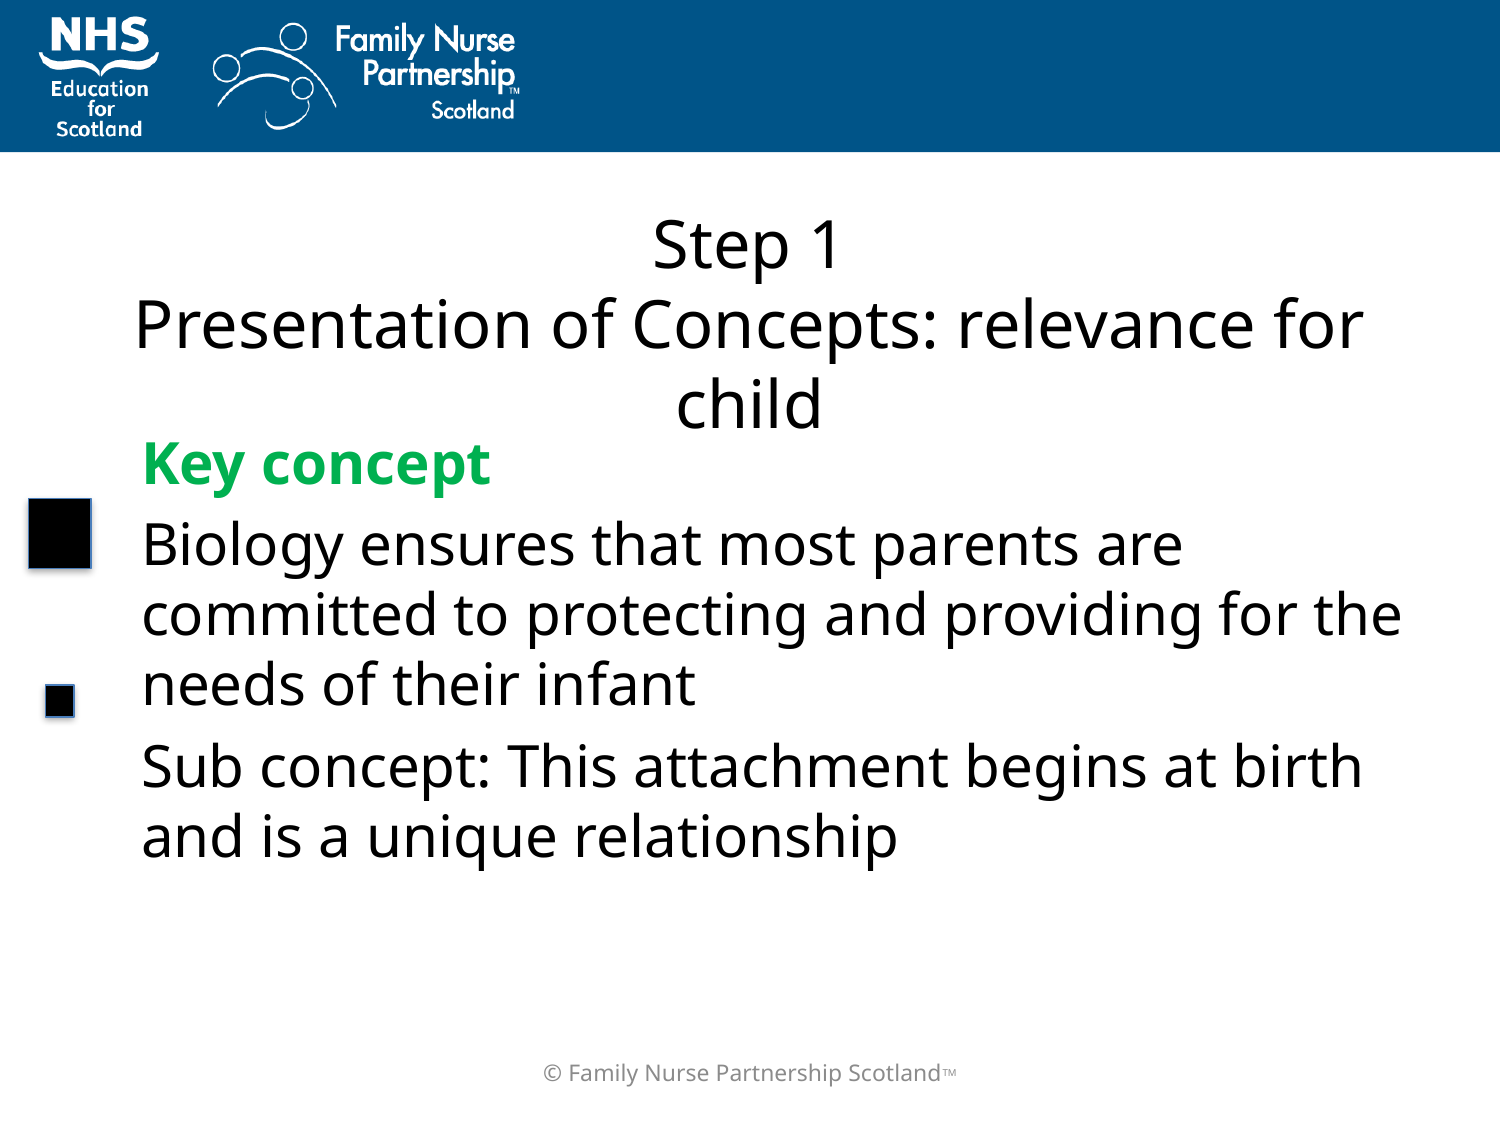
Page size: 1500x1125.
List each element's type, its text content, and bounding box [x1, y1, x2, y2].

text_box [45, 684, 75, 718]
footer © Family Nurse Partnership ScotlandTM [512, 1042, 988, 1103]
text_box [28, 498, 92, 569]
picture [188, 0, 547, 146]
title Step 1 Presentation of Concepts: relevance for child [75, 194, 1425, 383]
list Key concept Biology ensures that most parents are committed to protecting and providing for the needs of their infant Sub concept: This attachment begins at birth and is a unique relationship [126, 418, 1477, 1005]
picture [21, 0, 179, 157]
